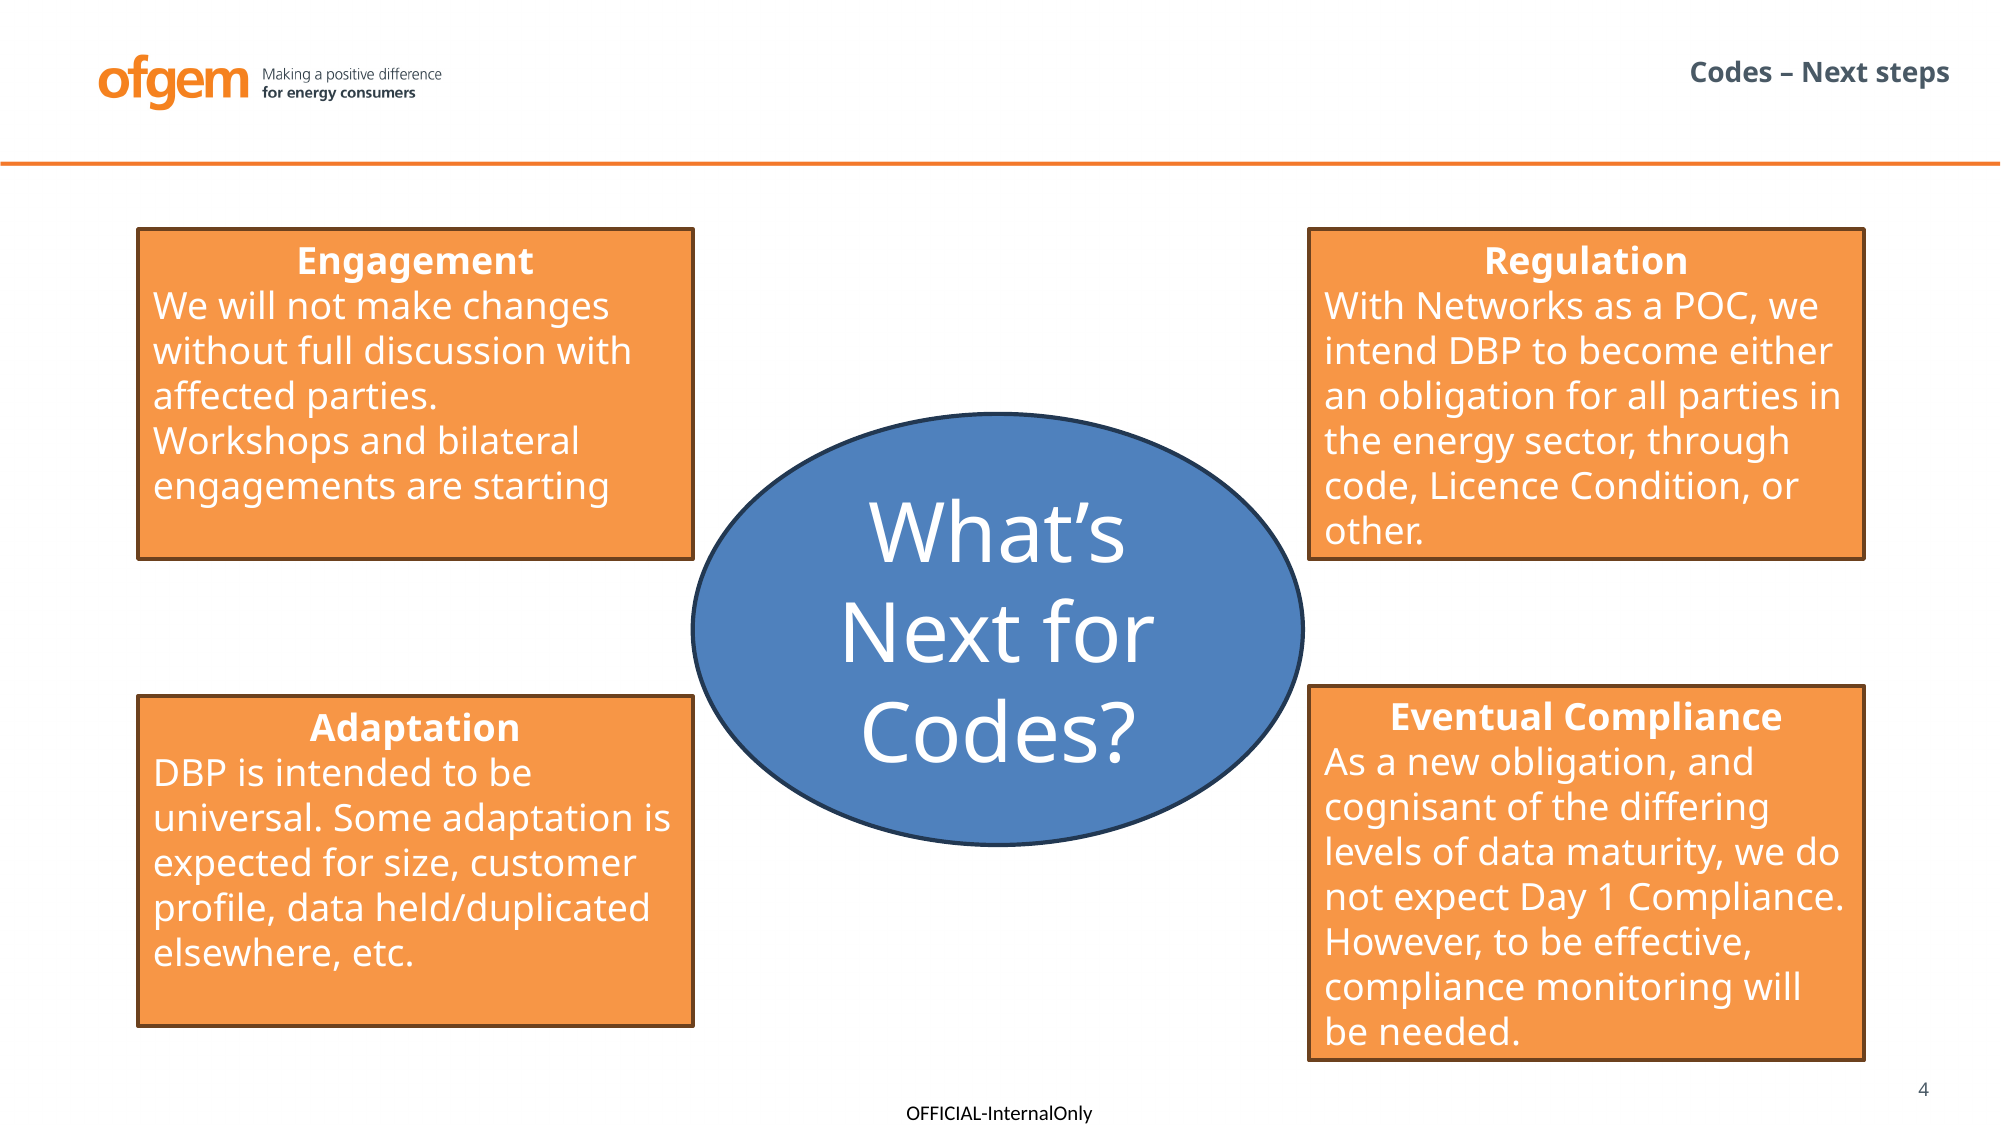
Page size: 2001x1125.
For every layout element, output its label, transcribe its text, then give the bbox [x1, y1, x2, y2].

text_box [967, 1064, 1033, 1125]
text_box Eventual Compliance As a new obligation, and cognisant of the differing levels of data maturity, we do not expect Day 1 Compliance. However, to be effective, compliance monitoring will be needed. [1307, 684, 1866, 1062]
picture [0, 0, 2001, 1125]
text_box What’s Next for Codes? [690, 411, 1306, 848]
text_box Engagement We will not make changes without full discussion with affected parties. Workshops and bilateral engagements are starting [136, 227, 695, 561]
text_box Regulation With Networks as a POC, we intend DBP to become either an obligation for all parties in the energy sector, through code, Licence Condition, or other. [1307, 227, 1866, 561]
title Codes – Next steps [653, 47, 1966, 95]
slide_number 4 [1903, 1070, 2000, 1115]
text_box Adaptation DBP is intended to be universal. Some adaptation is expected for size, customer profile, data held/duplicated elsewhere, etc. [136, 694, 695, 1028]
